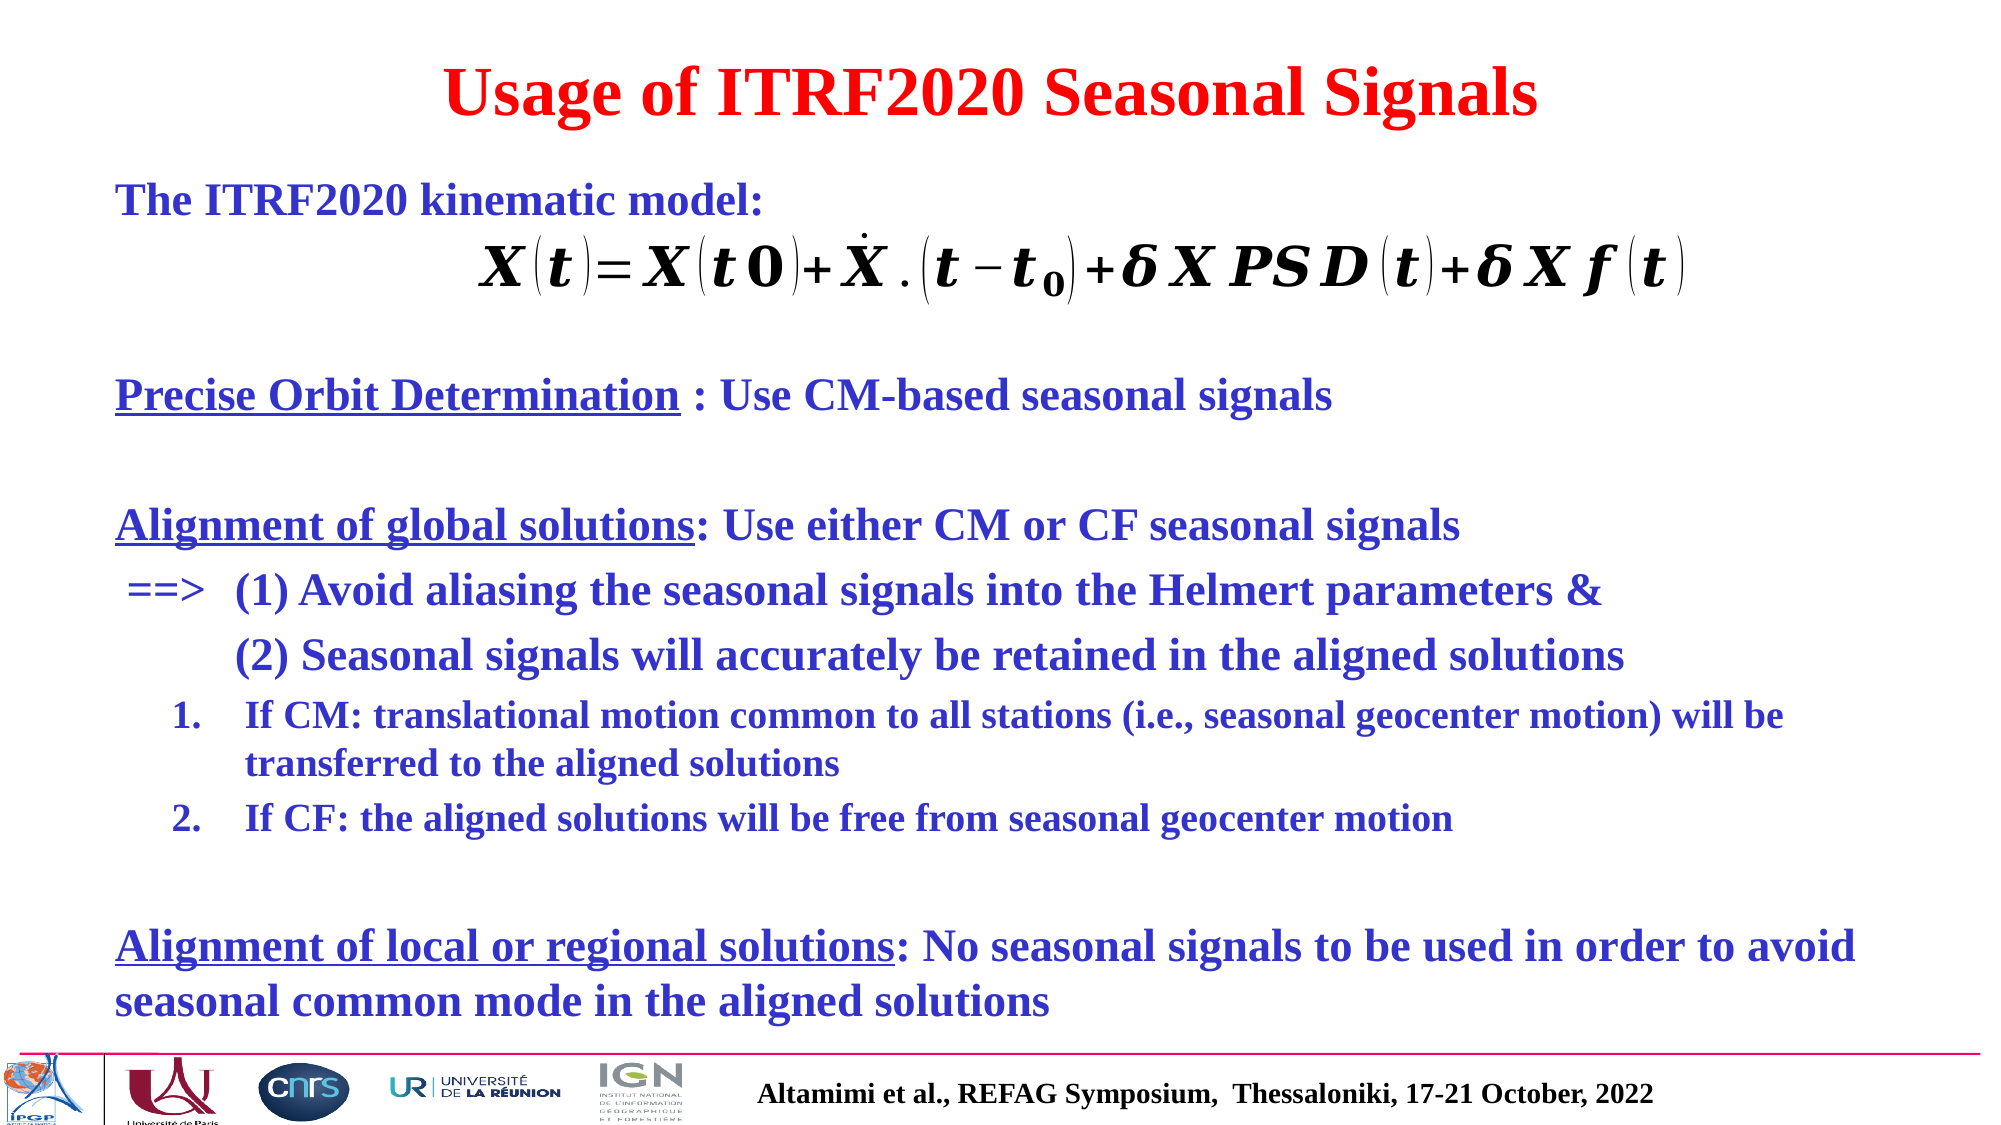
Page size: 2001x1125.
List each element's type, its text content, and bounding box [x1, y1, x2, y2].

picture [3, 1053, 682, 1125]
title Usage of ITRF2020 Seasonal Signals [150, 37, 1834, 138]
list The ITRF2020 kinematic model: Precise Orbit Determination : Use CM-based seasonal signals Alignment of global solutions: Use either CM or CF seasonal signals ==> (1) Avoid aliasing the seasonal signals into the Helmert parameters & (2) Seasonal signals will accurately be retained in the aligned solutions If CM: translational motion common to all stations (i.e., seasonal geocenter motion) will be transferred to the aligned solutions If CF: the aligned solutions will be free from seasonal geocenter motion Alignment of local or regional solutions: No seasonal signals to be used in order to avoid seasonal common mode in the aligned solutions [99, 160, 1900, 1035]
